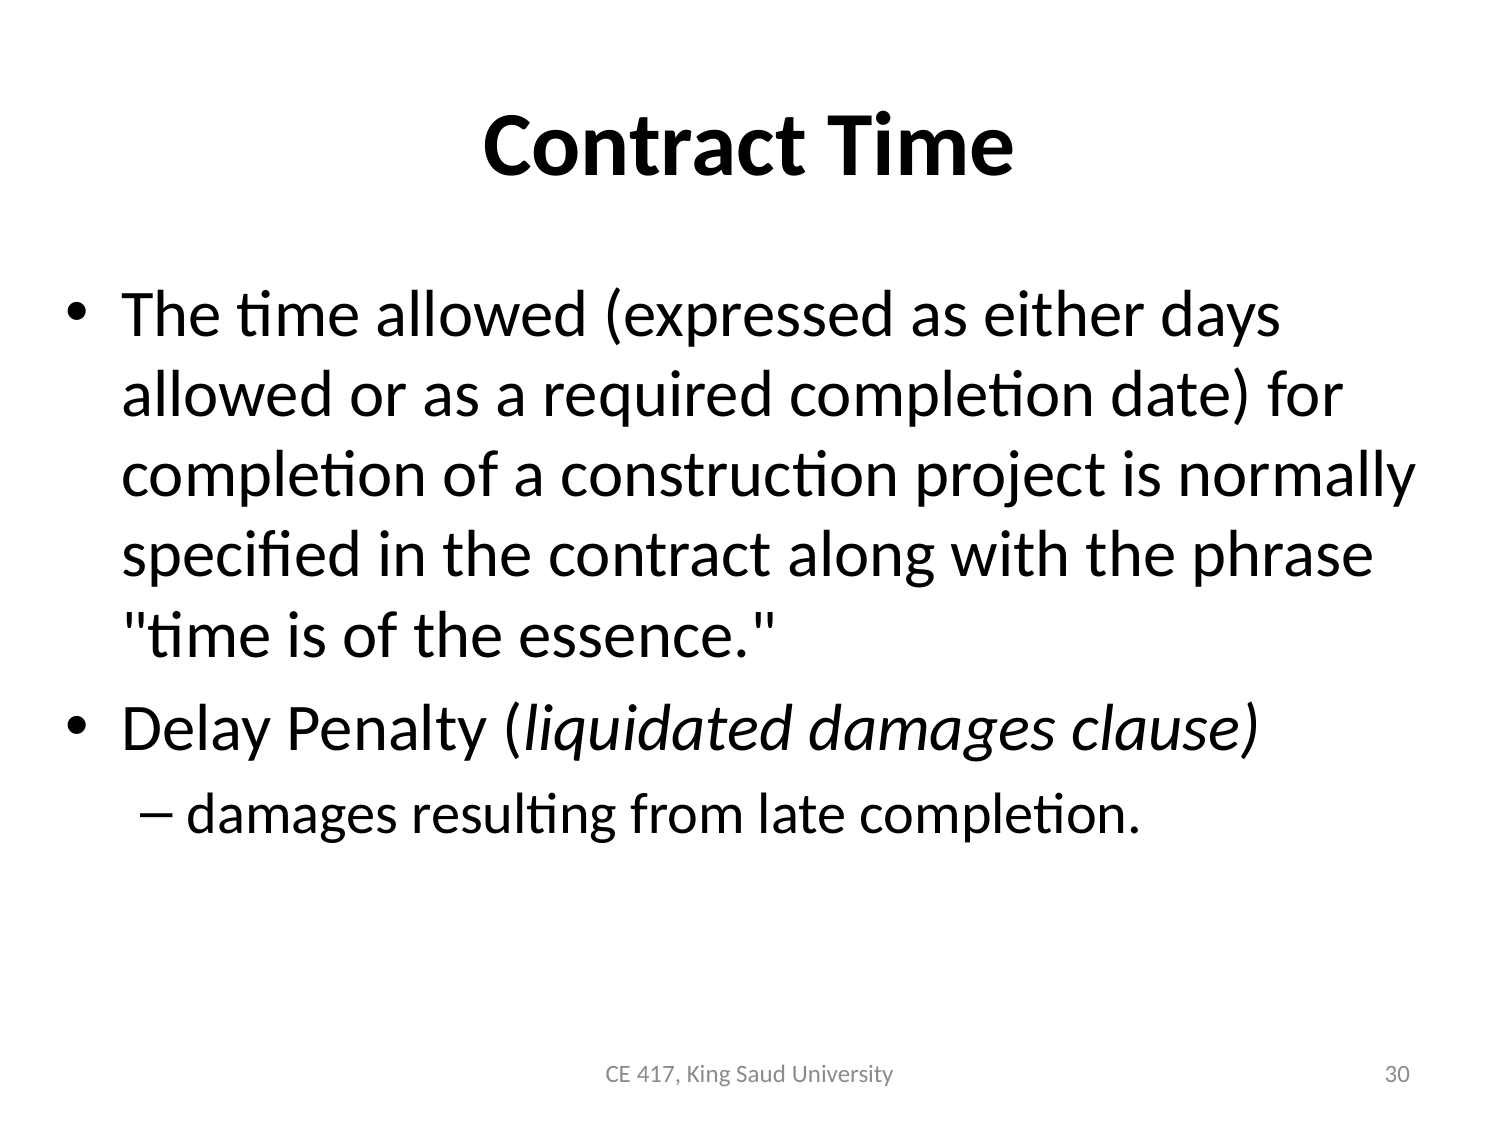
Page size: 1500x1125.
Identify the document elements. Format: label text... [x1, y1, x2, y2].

footer CE 417, King Saud University [512, 1042, 988, 1103]
slide_number 30 [1074, 1042, 1425, 1103]
list The time allowed (expressed as either days allowed or as a required completion date) for completion of a construction project is normally specified in the contract along with the phrase "time is of the essence." Delay Penalty (liquidated damages clause) damages resulting from late completion. [50, 262, 1463, 1038]
title Contract Time [75, 45, 1425, 233]
